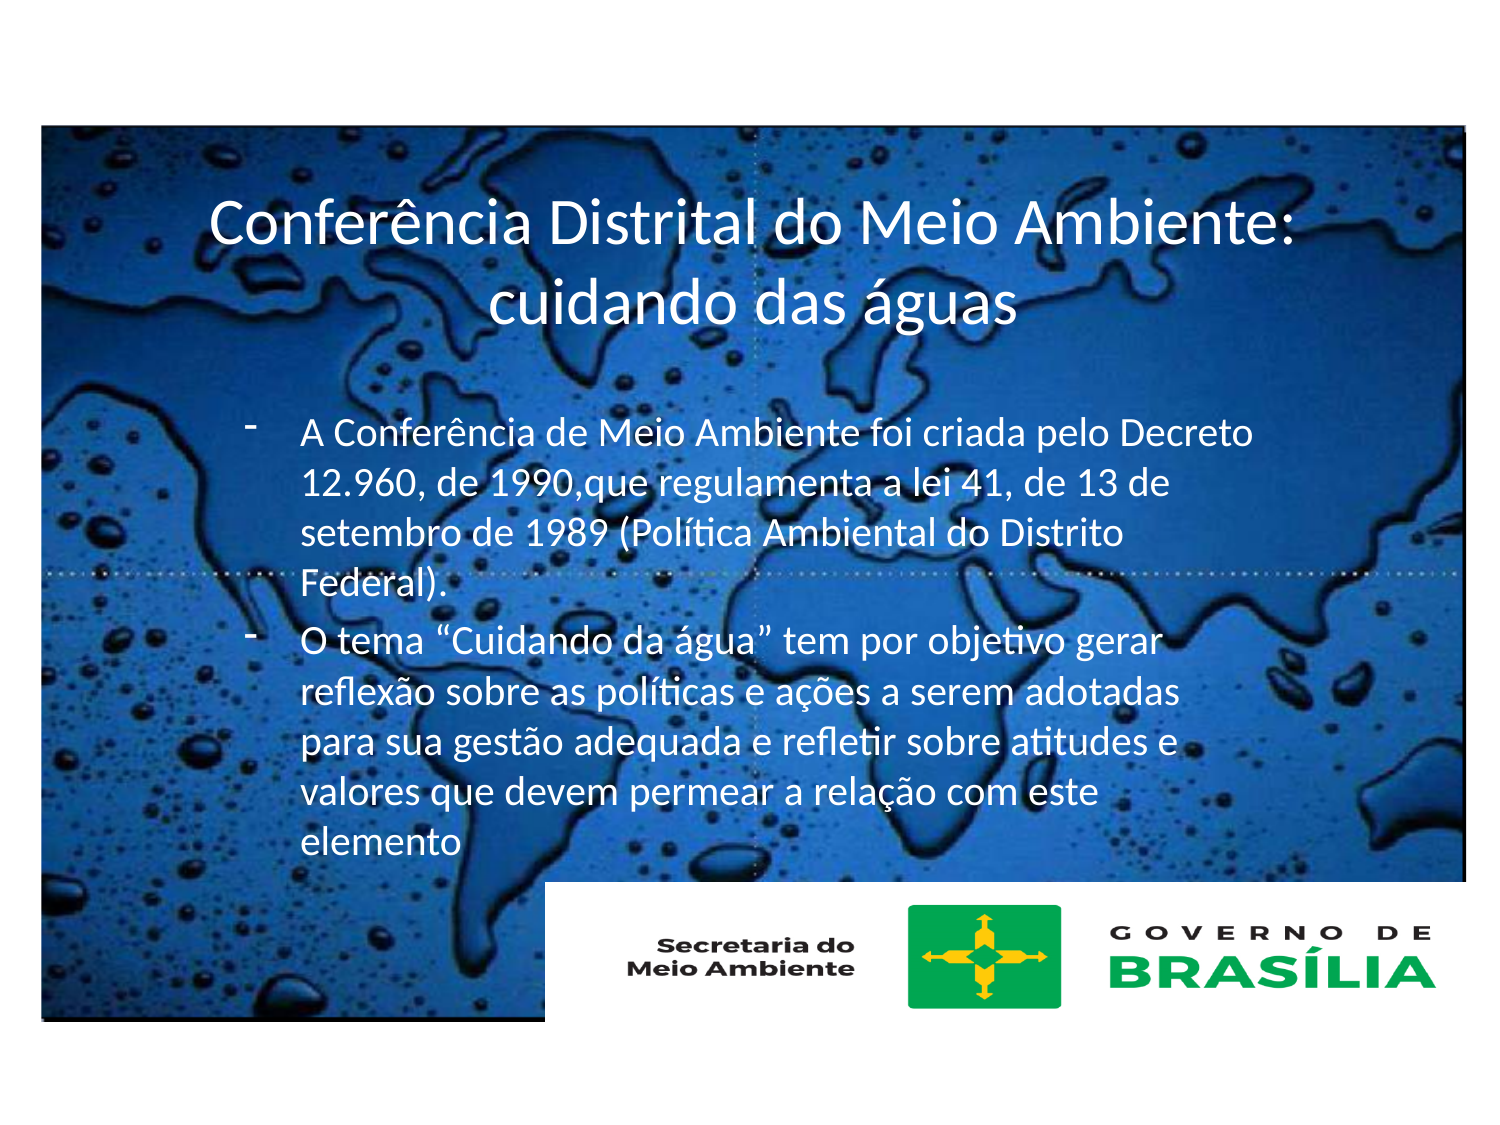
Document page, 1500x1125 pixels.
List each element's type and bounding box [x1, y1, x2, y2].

picture [40, 125, 1467, 1024]
